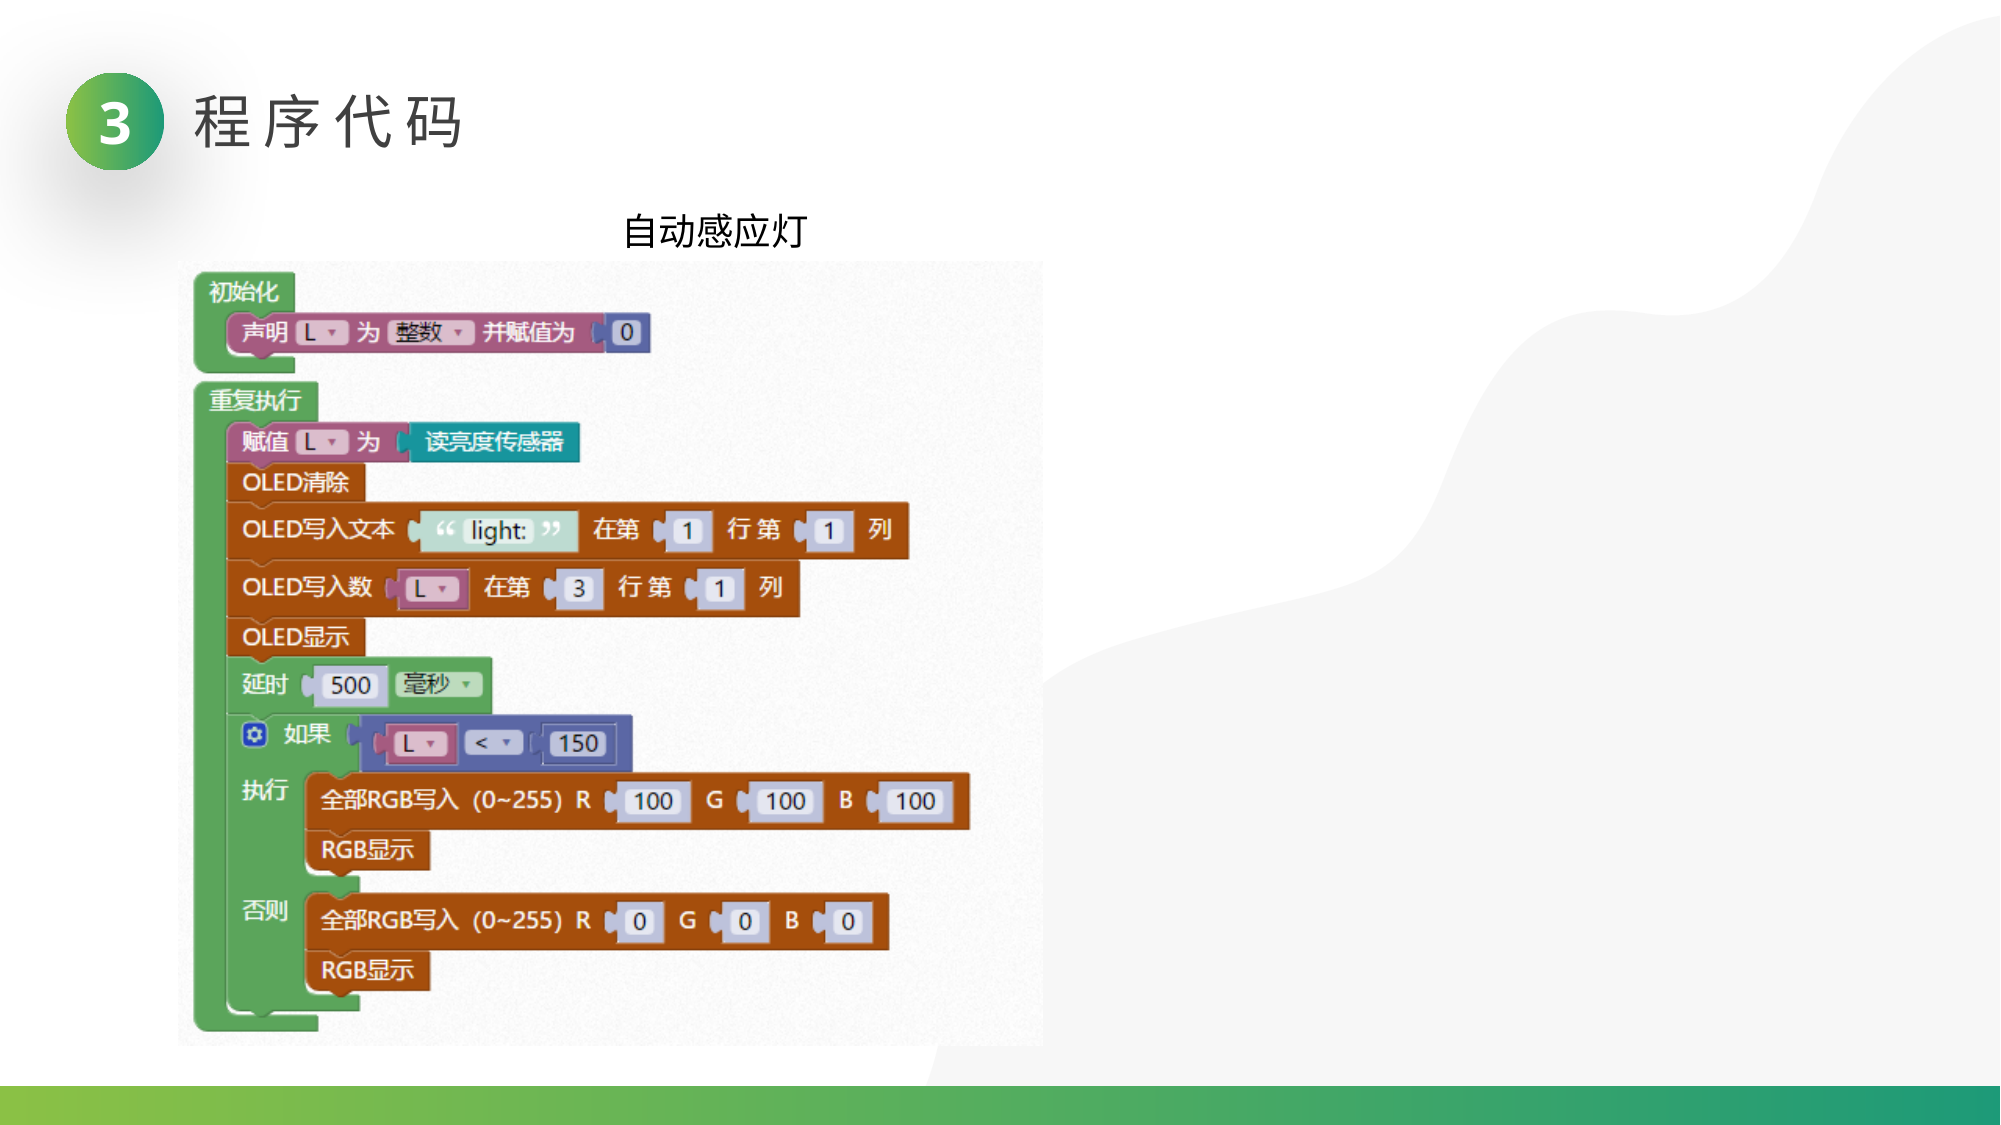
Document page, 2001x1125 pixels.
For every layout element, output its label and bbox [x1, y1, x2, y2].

picture [178, 261, 1043, 1046]
text_box [0, 15, 2000, 1125]
